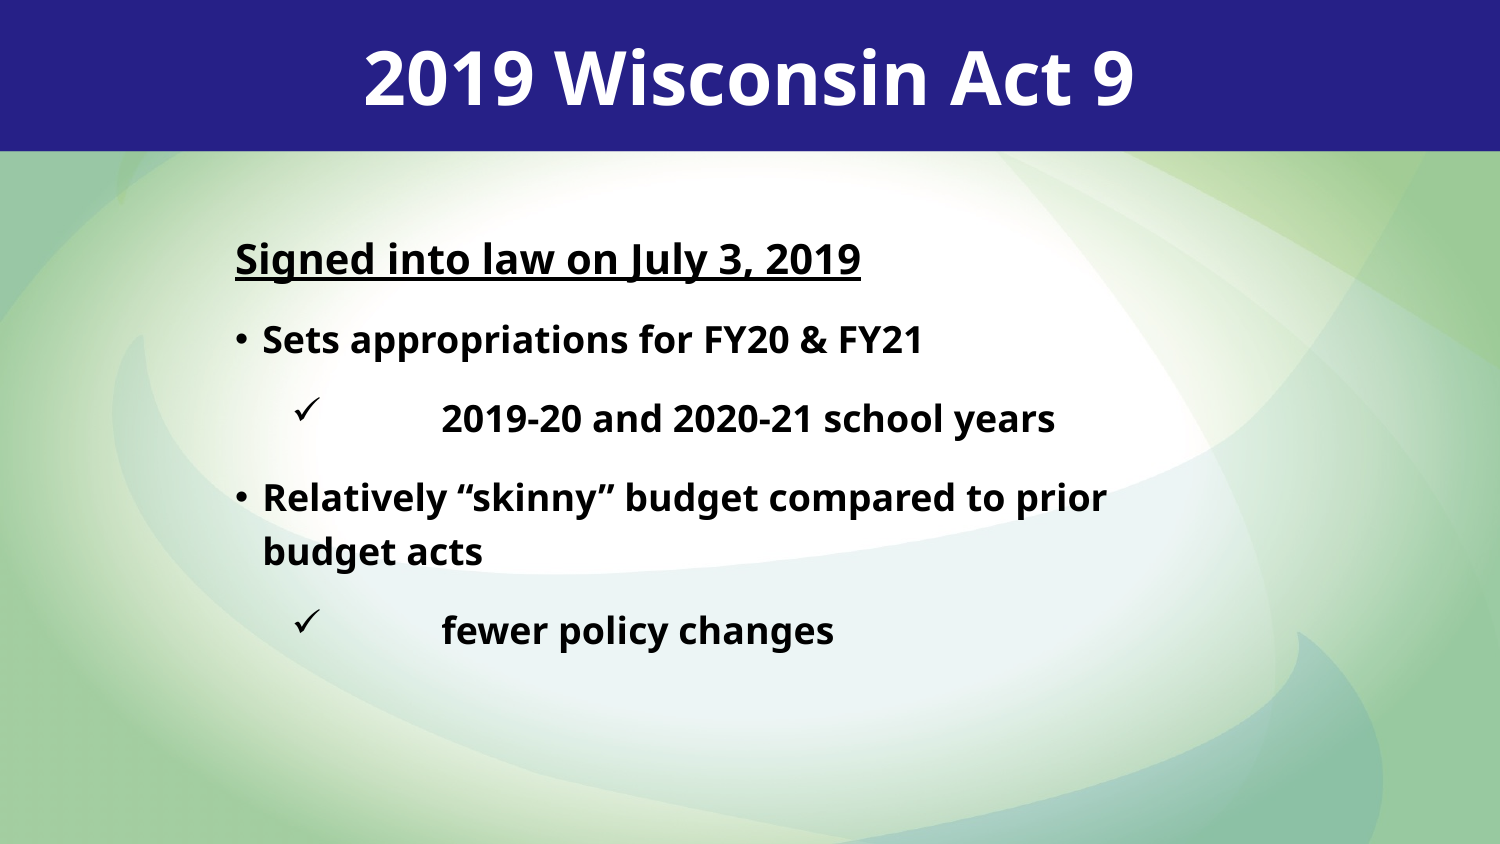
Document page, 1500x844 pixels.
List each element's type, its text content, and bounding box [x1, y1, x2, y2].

list 2019 Wisconsin Act 9 [0, 0, 1500, 152]
list Signed into law on July 3, 2019 Sets appropriations for FY20 & FY21 2019-20 and 2020-21 school years Relatively “skinny” budget compared to prior budget acts fewer policy changes [220, 214, 1264, 759]
